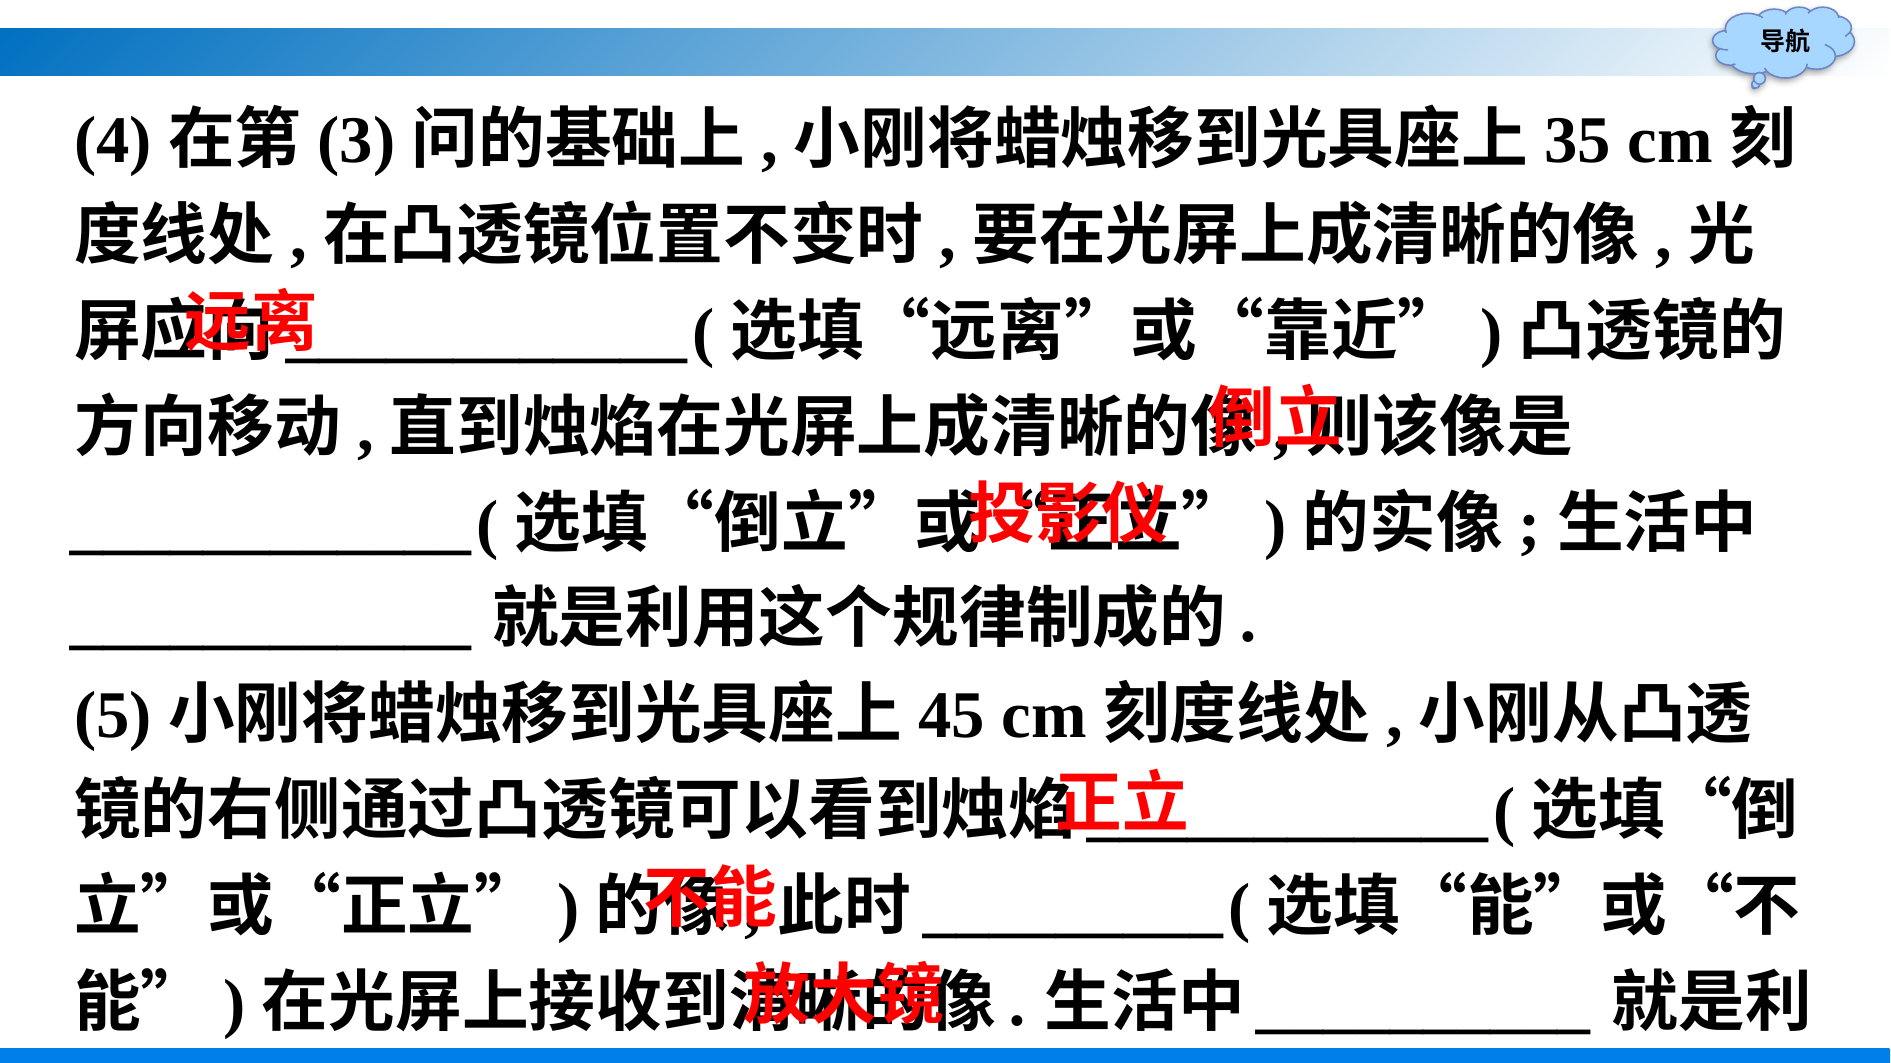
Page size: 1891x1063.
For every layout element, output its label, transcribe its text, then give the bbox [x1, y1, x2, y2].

text_box (4)在第(3)问的基础上,小刚将蜡烛移到光具座上35 cm刻度线处,在凸透镜位置不变时,要在光屏上成清晰的像,光屏应向____________(选填“远离”或“靠近”)凸透镜的方向移动,直到烛焰在光屏上成清晰的像,则该像是____________(选填“倒立”或“正立”)的实像;生活中____________就是利用这个规律制成的. (5)小刚将蜡烛移到光具座上45 cm刻度线处,小刚从凸透镜的右侧通过凸透镜可以看到烛焰____________(选填“倒立”或“正立”)的像,此时_________(选填“能”或“不能”)在光屏上接收到清晰的像.生活中__________就是利用这个规律制成的. [59, 72, 1833, 1063]
text_box 放大镜 [729, 944, 960, 1040]
text_box 远离 [169, 271, 333, 367]
text_box 不能 [628, 847, 793, 942]
text_box 投影仪 [953, 463, 1184, 558]
text_box 倒立 [1194, 367, 1358, 463]
text_box 正立 [1040, 752, 1204, 848]
